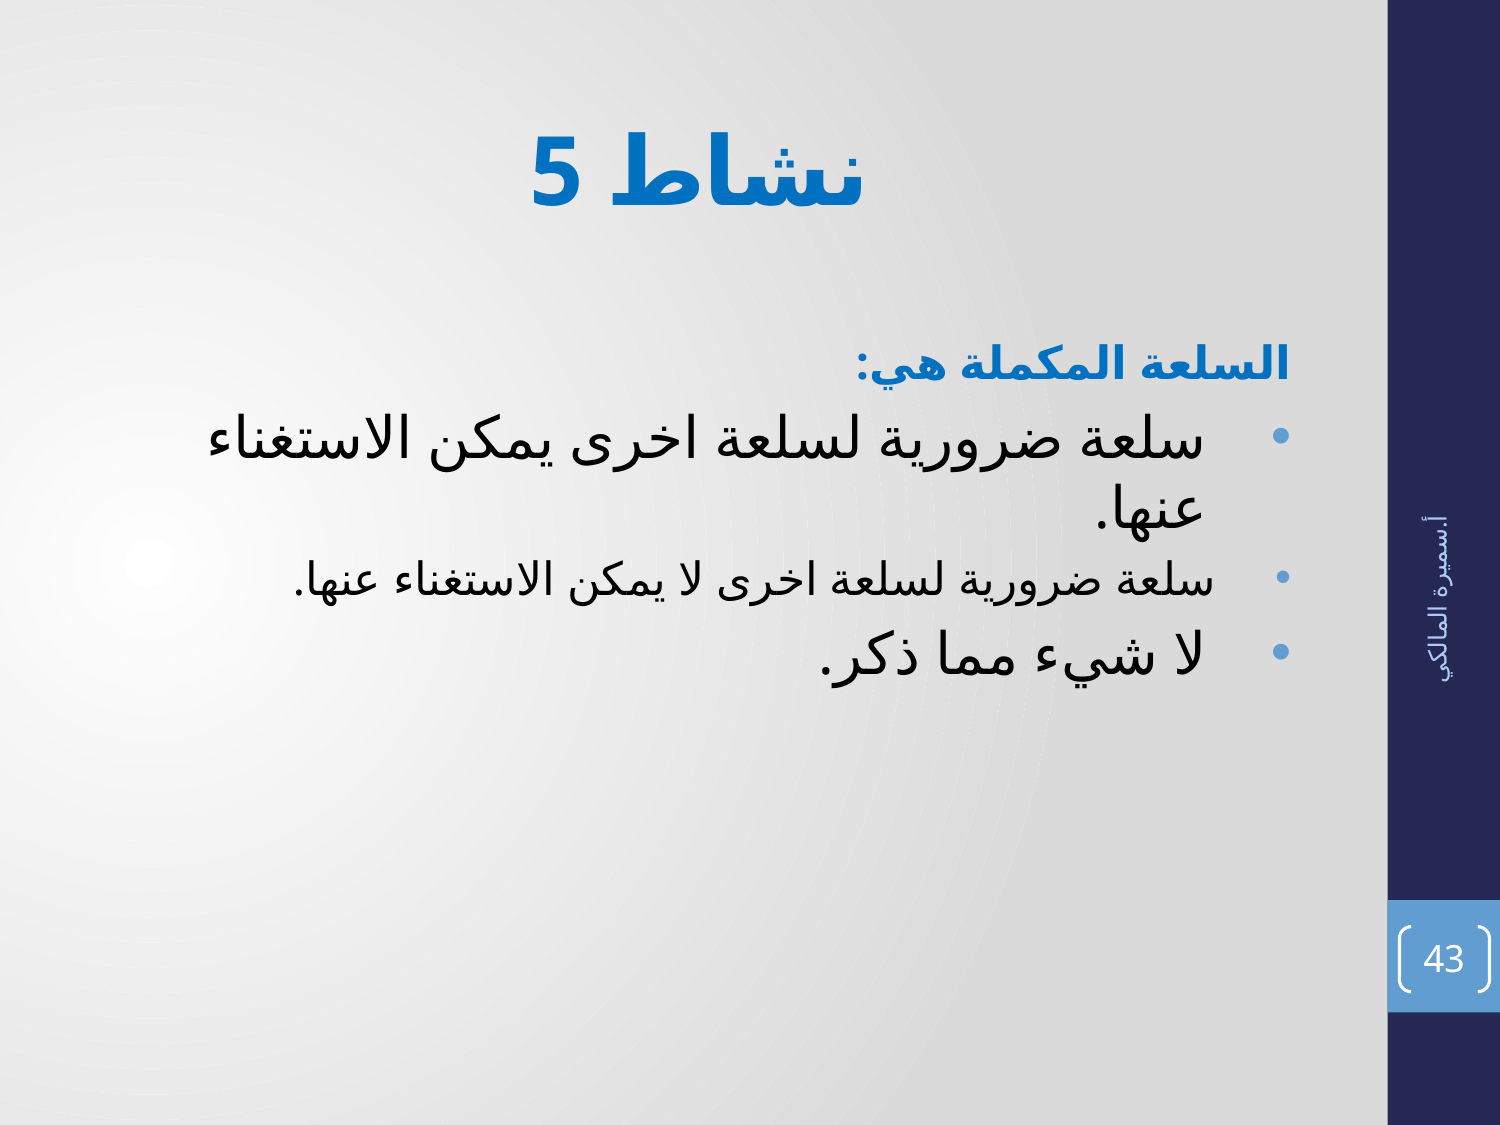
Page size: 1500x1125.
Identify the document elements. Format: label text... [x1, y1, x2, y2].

title نشاط 5 [75, 45, 1325, 233]
slide_number 43 [1397, 925, 1492, 994]
footer أ.سميرة المالكي [1408, 500, 1469, 889]
list السلعة المكملة هي: سلعة ضرورية لسلعة اخرى يمكن الاستغناء عنها. سلعة ضرورية لسلعة اخرى لا يمكن الاستغناء عنها. لا شيء مما ذكر. [75, 262, 1325, 1050]
